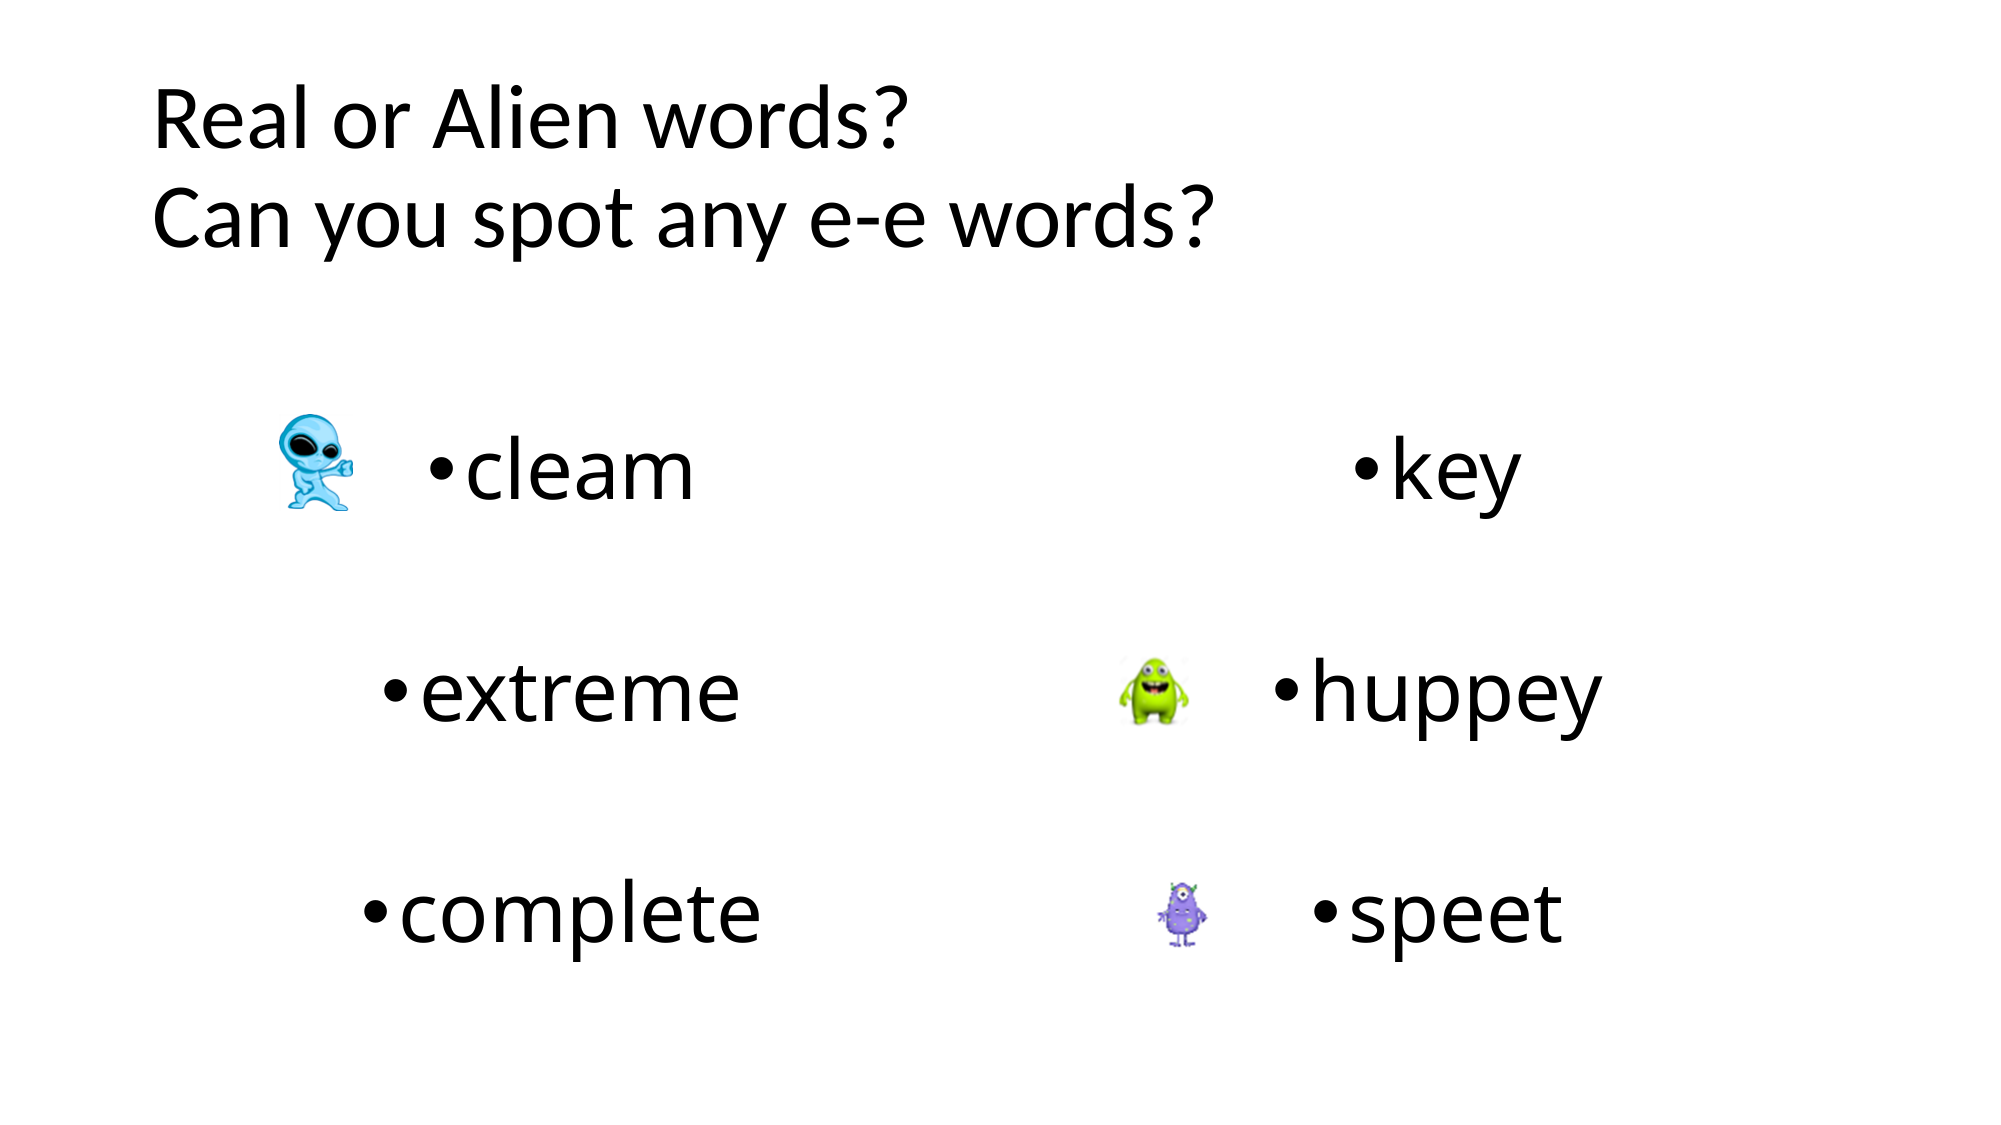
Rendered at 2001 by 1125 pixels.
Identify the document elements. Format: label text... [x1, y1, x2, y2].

list cleam extreme complete [137, 299, 988, 1014]
picture [1126, 824, 1236, 975]
title Real or Alien words? Can you spot any e-e words? [137, 59, 1863, 278]
list key huppey speet [1012, 299, 1863, 1014]
picture [279, 414, 353, 511]
picture [1088, 597, 1220, 756]
picture [279, 414, 303, 436]
